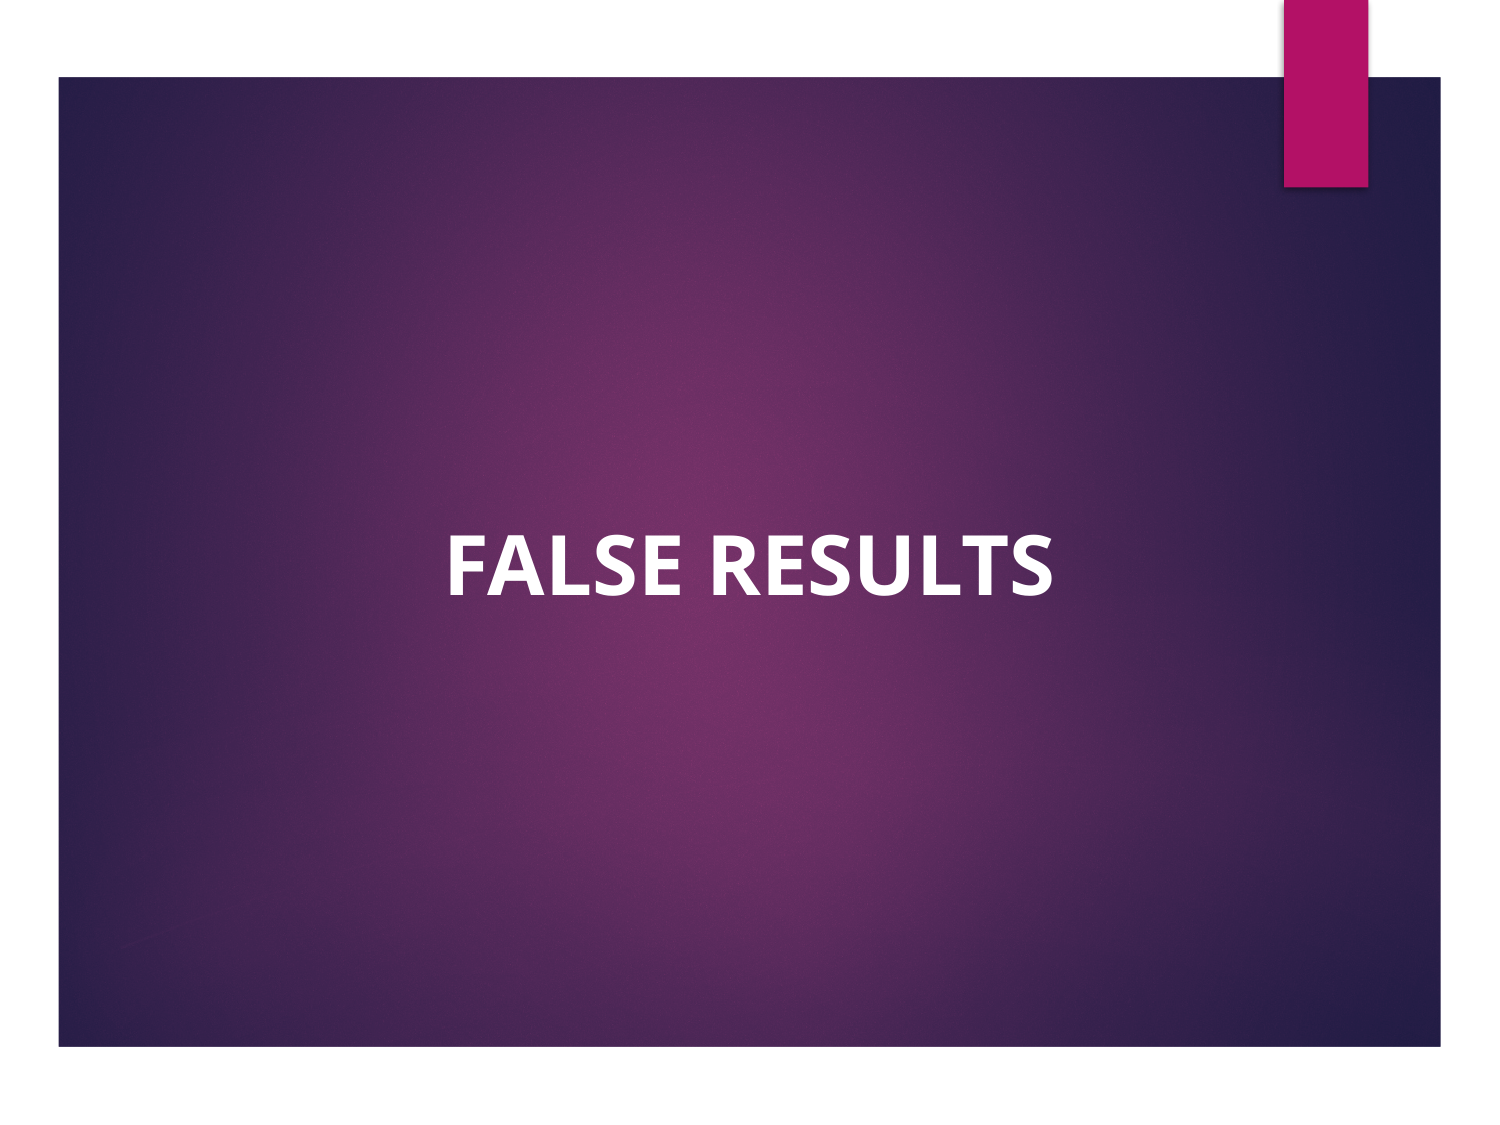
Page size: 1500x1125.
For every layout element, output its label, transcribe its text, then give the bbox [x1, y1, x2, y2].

picture [59, 784, 1440, 1046]
picture [59, 78, 1440, 341]
text_box FALSE RESULTS [58, 341, 1442, 784]
